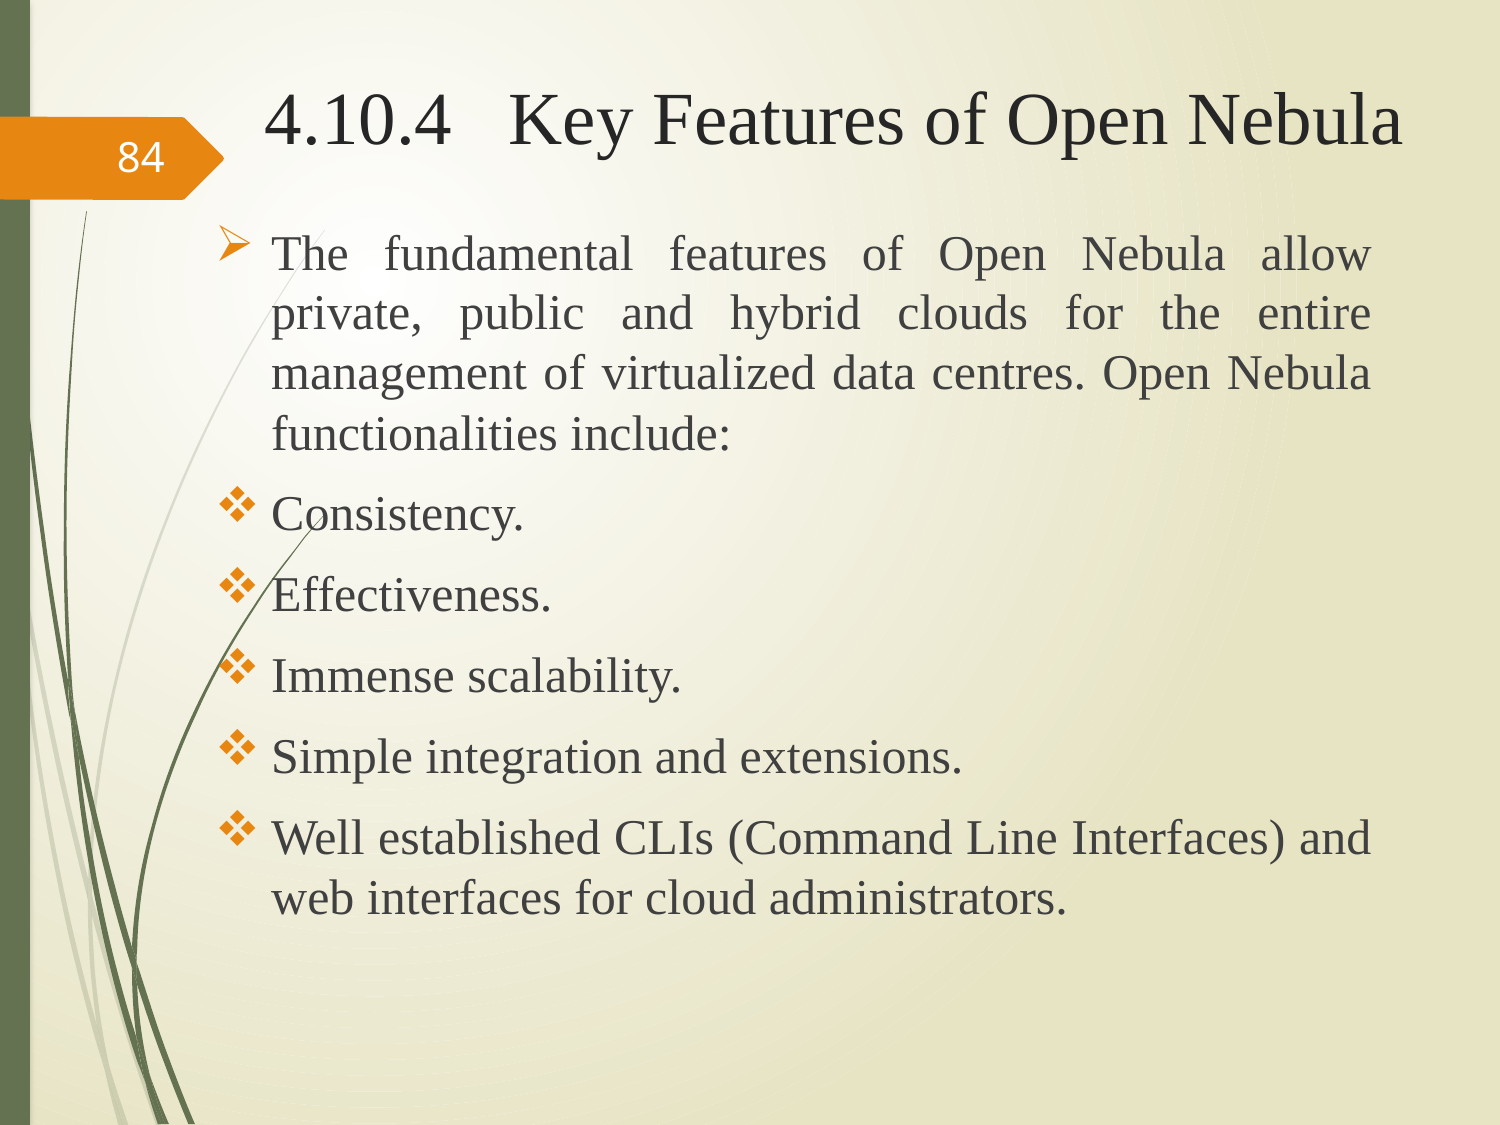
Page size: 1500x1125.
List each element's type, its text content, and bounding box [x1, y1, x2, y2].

list The fundamental features of Open Nebula allow private, public and hybrid clouds for the entire management of virtualized data centres. Open Nebula functionalities include: Consistency. Effectiveness. Immense scalability. Simple integration and extensions. Well established CLIs (Command Line Interfaces) and web interfaces for cloud administrators. [200, 212, 1388, 1075]
slide_number 84 [83, 129, 180, 190]
title 4.10.4 Key Features of Open Nebula [249, 62, 1438, 300]
